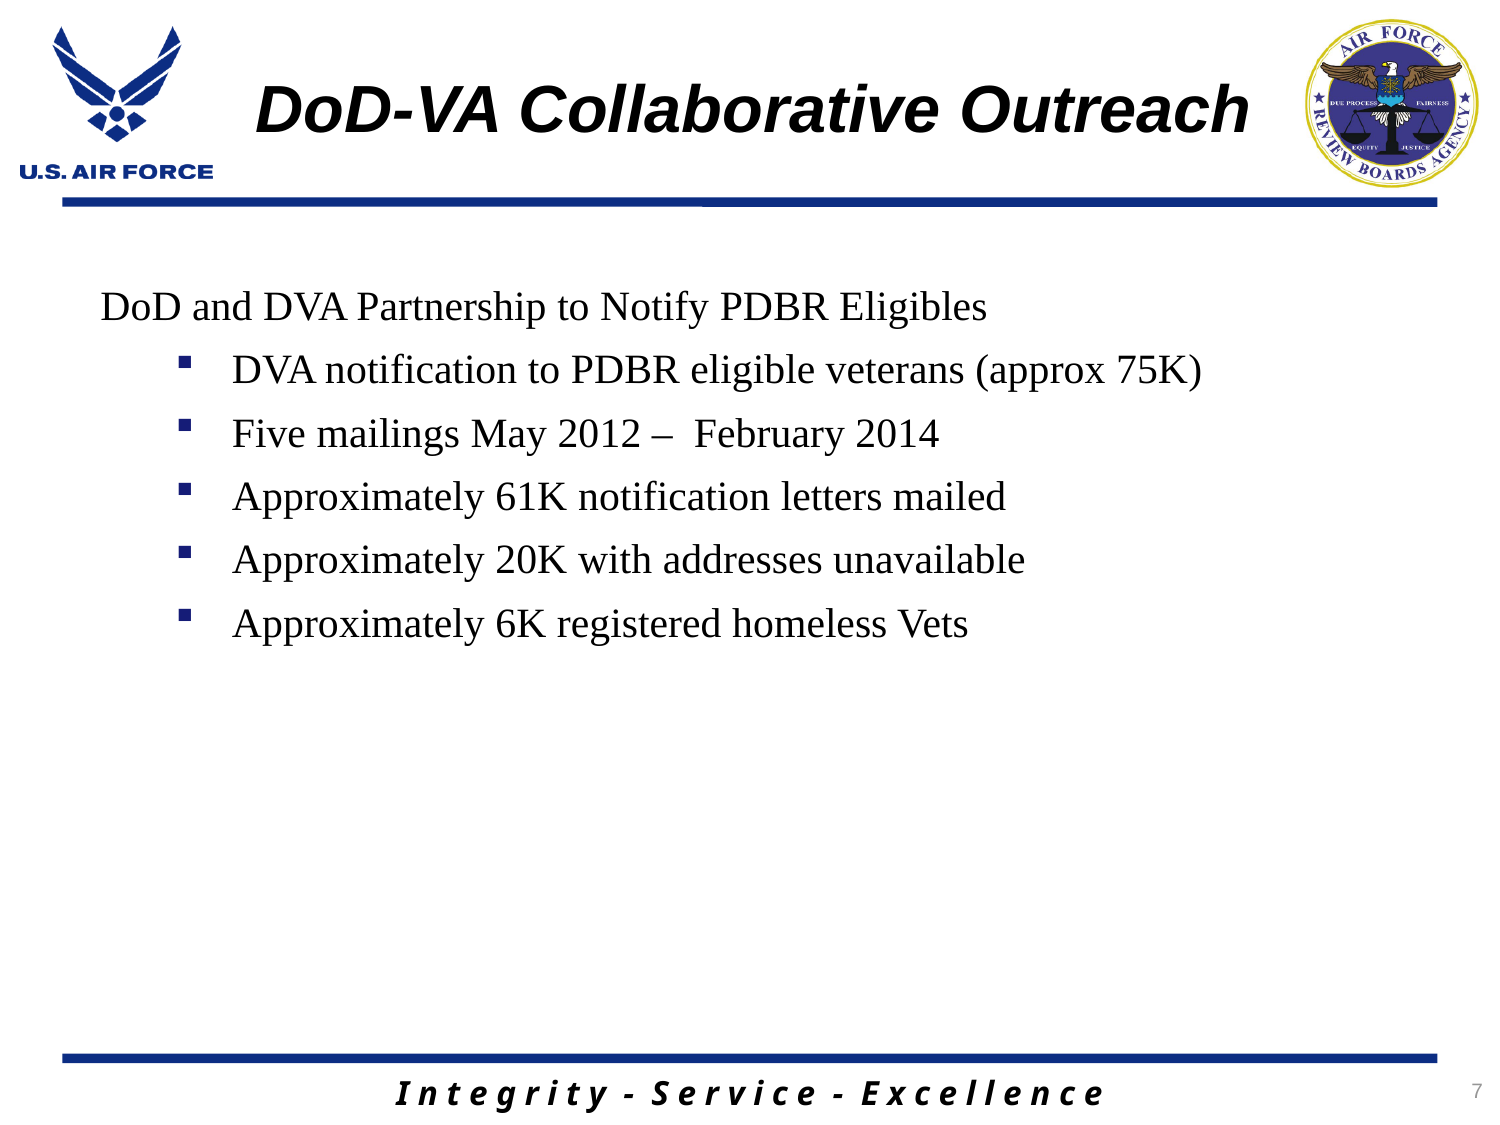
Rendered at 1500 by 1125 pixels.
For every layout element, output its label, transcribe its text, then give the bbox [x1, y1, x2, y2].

title DoD-VA Collaborative Outreach [222, 12, 1286, 201]
picture [1301, 14, 1480, 192]
slide_number 7 [1310, 1070, 1499, 1121]
text_box DoD and DVA Partnership to Notify PDBR Eligibles DVA notification to PDBR eligible veterans (approx 75K) Five mailings May 2012 – February 2014 Approximately 61K notification letters mailed Approximately 20K with addresses unavailable Approximately 6K registered homeless Vets [85, 279, 1431, 767]
picture [20, 26, 213, 179]
